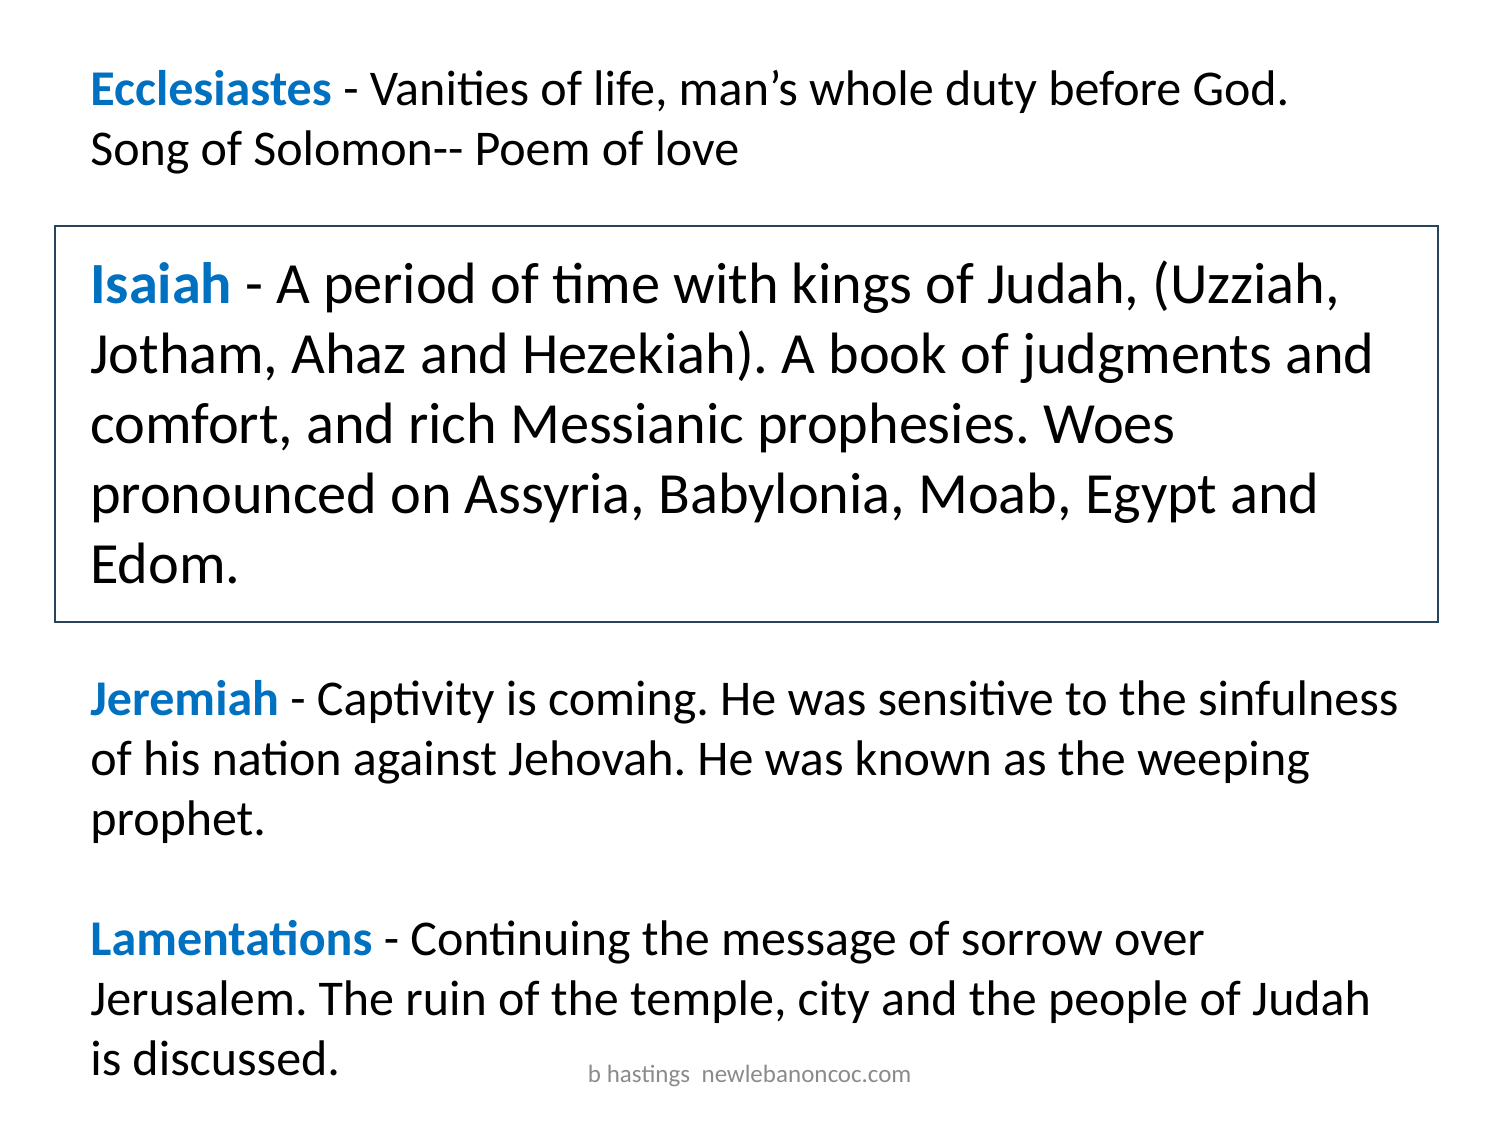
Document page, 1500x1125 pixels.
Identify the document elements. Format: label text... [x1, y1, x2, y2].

text_box Ecclesiastes - Vanities of life, man’s whole duty before God. Song of Solomon-- Poem of love Isaiah - A period of time with kings of Judah, (Uzziah, Jotham, Ahaz and Hezekiah). A book of judgments and comfort, and rich Messianic prophesies. Woes pronounced on Assyria, Babylonia, Moab, Egypt and Edom. Jeremiah - Captivity is coming. He was sensitive to the sinfulness of his nation against Jehovah. He was known as the weeping prophet. Lamentations - Continuing the message of sorrow over Jerusalem. The ruin of the temple, city and the people of Judah is discussed. [75, 623, 1426, 1093]
footer b hastings newlebanoncoc.com [496, 1042, 1004, 1103]
text_box [54, 225, 1439, 623]
text_box Ecclesiastes - Vanities of life, man’s whole duty before God. Song of Solomon-- Poem of love Isaiah - A period of time with kings of Judah, (Uzziah, Jotham, Ahaz and Hezekiah). A book of judgments and comfort, and rich Messianic prophesies. Woes pronounced on Assyria, Babylonia, Moab, Egypt and Edom. Jeremiah - Captivity is coming. He was sensitive to the sinfulness of his nation against Jehovah. He was known as the weeping prophet. Lamentations - Continuing the message of sorrow over Jerusalem. The ruin of the temple, city and the people of Judah is discussed. [75, 48, 1426, 225]
